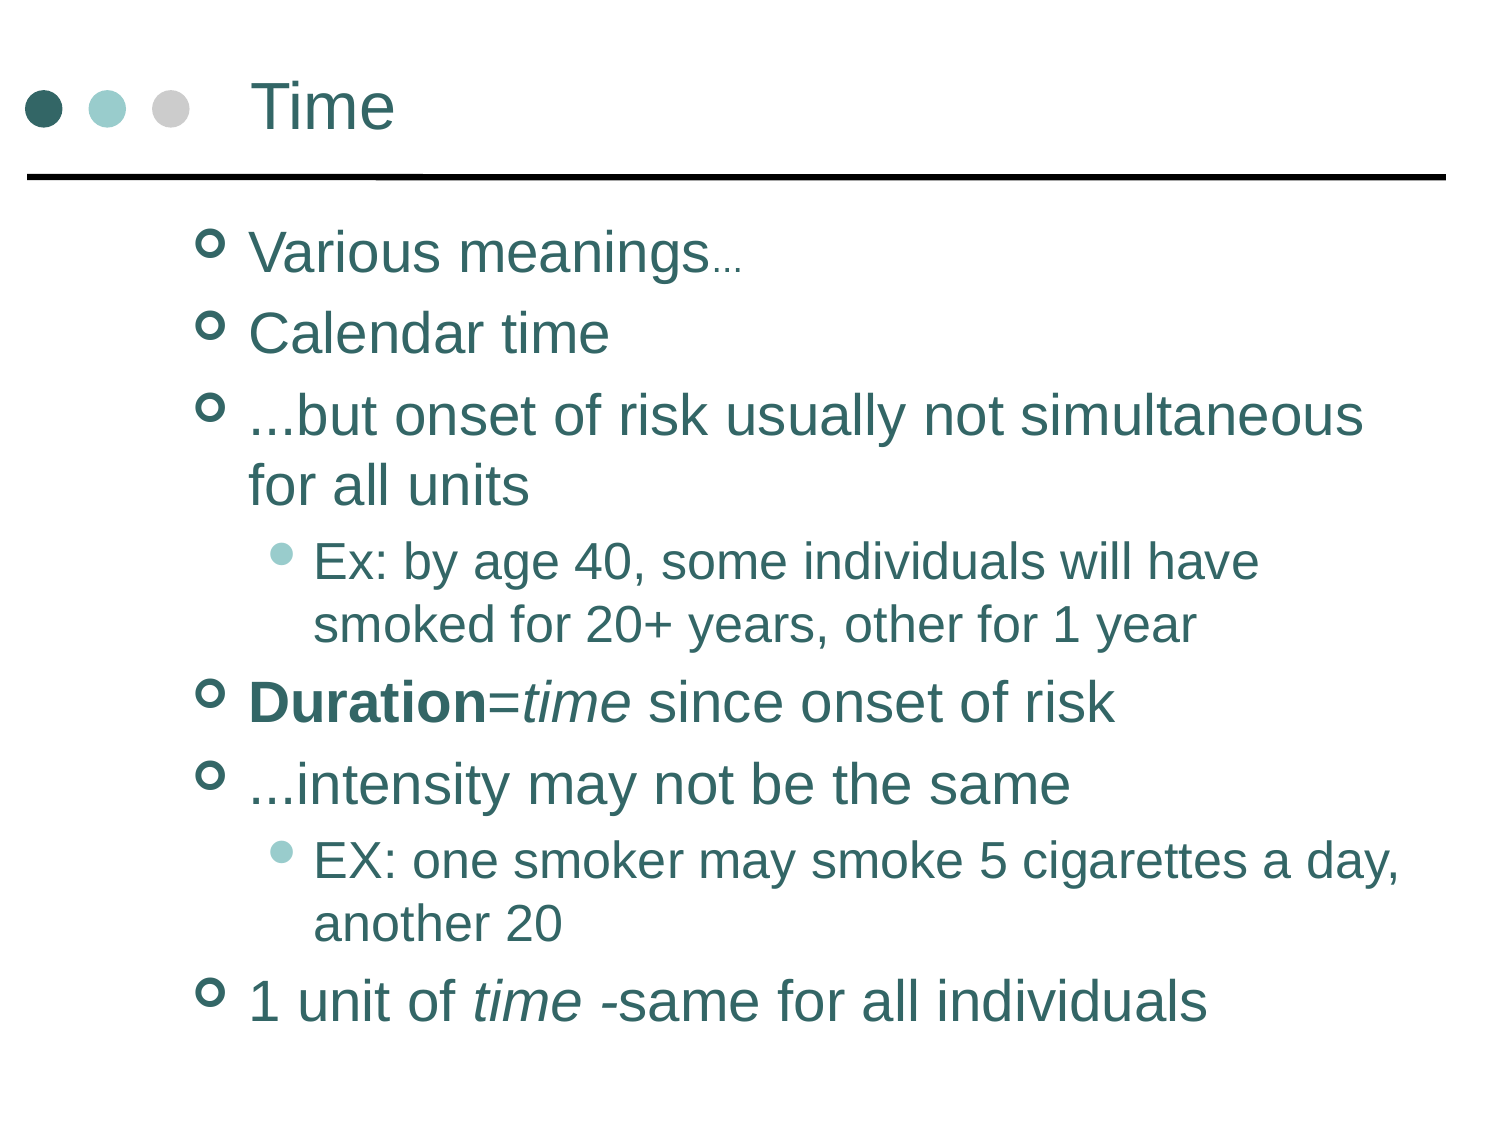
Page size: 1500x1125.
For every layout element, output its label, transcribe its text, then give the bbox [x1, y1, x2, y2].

list Various meanings... Calendar time ...but onset of risk usually not simultaneous for all units Ex: by age 40, some individuals will have smoked for 20+ years, other for 1 year Duration=time since onset of risk ...intensity may not be the same EX: one smoker may smoke 5 cigarettes a day, another 20 1 unit of time -same for all individuals [176, 206, 1447, 1093]
title Time [235, 29, 1447, 178]
